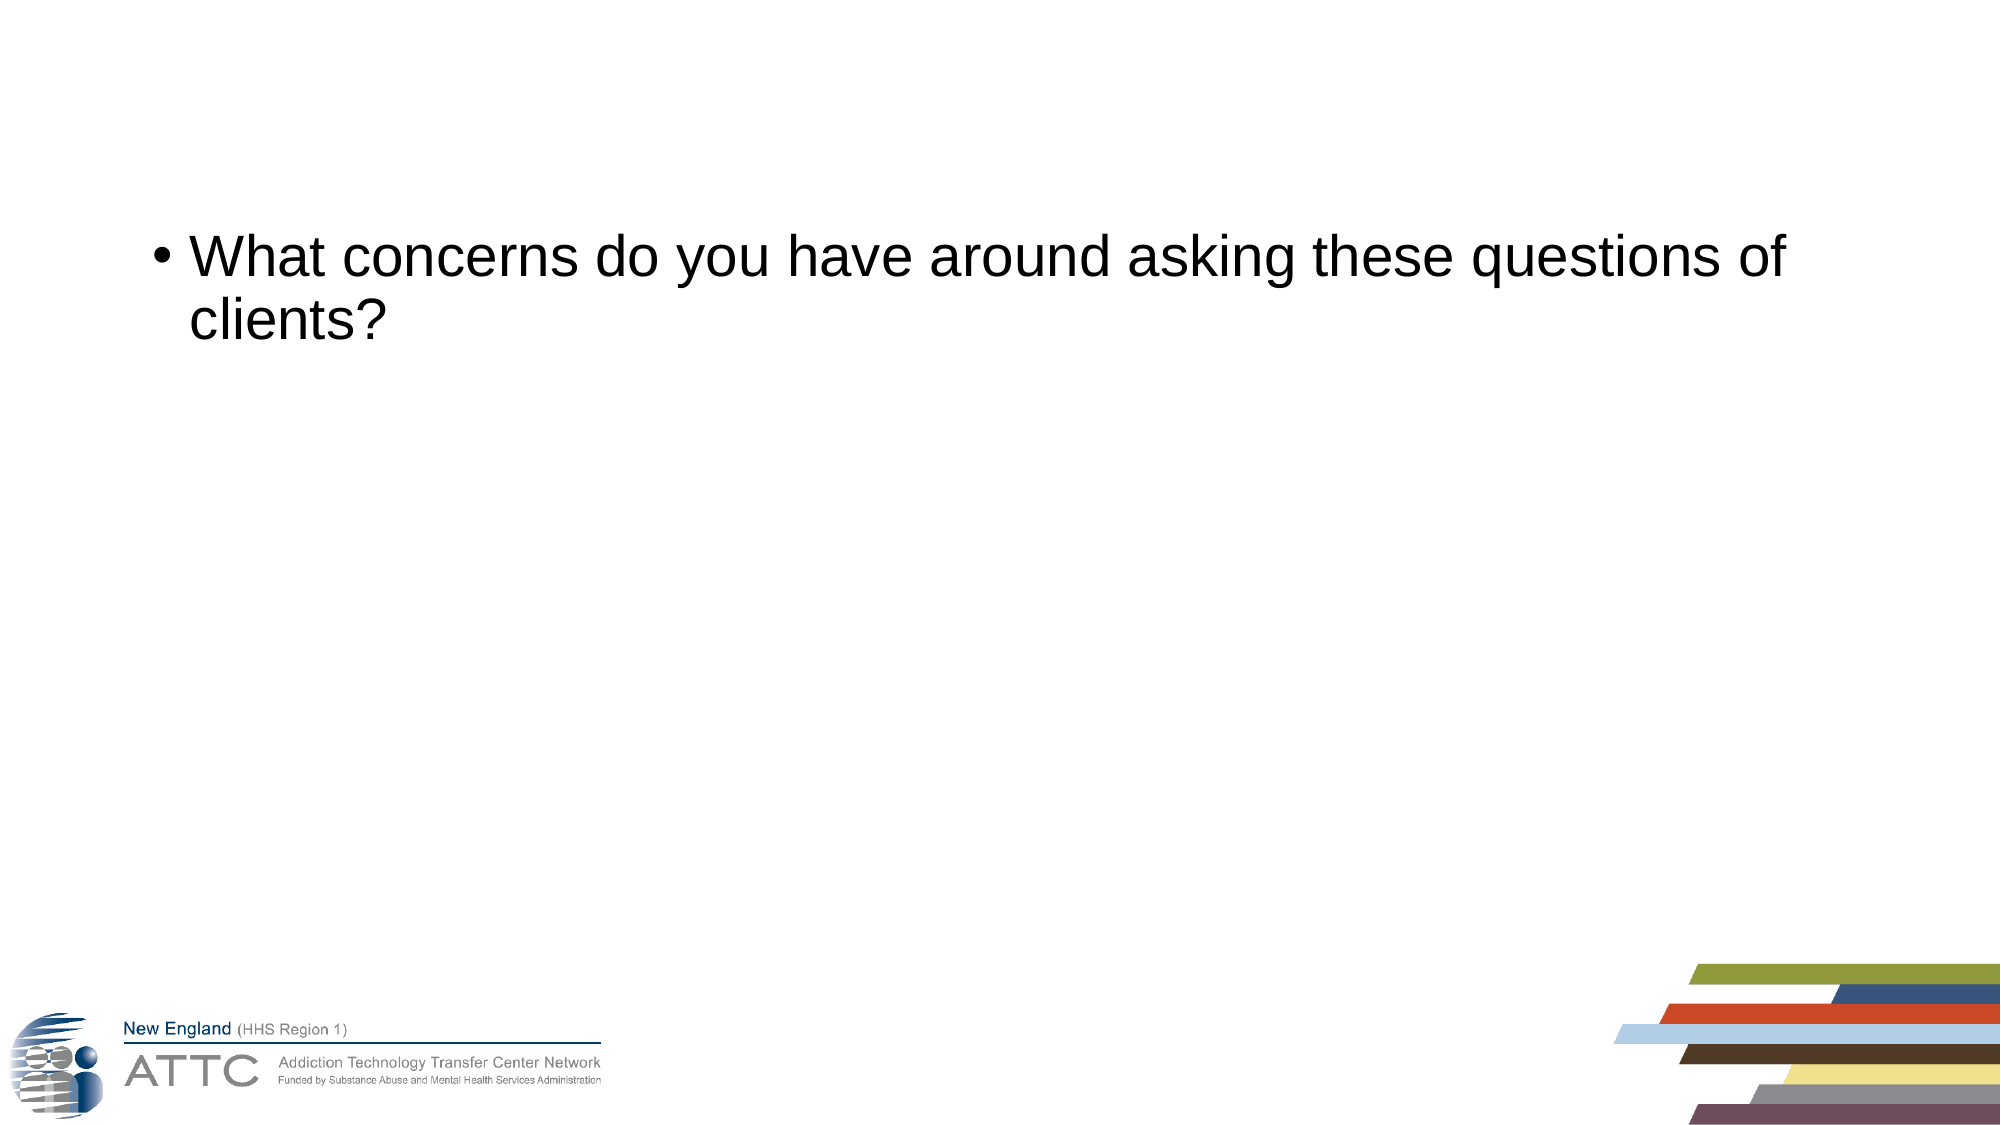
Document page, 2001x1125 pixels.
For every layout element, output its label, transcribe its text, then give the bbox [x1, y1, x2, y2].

picture [1593, 908, 2000, 1125]
list What concerns do you have around asking these questions of clients? [137, 219, 1863, 867]
picture [8, 1013, 601, 1119]
